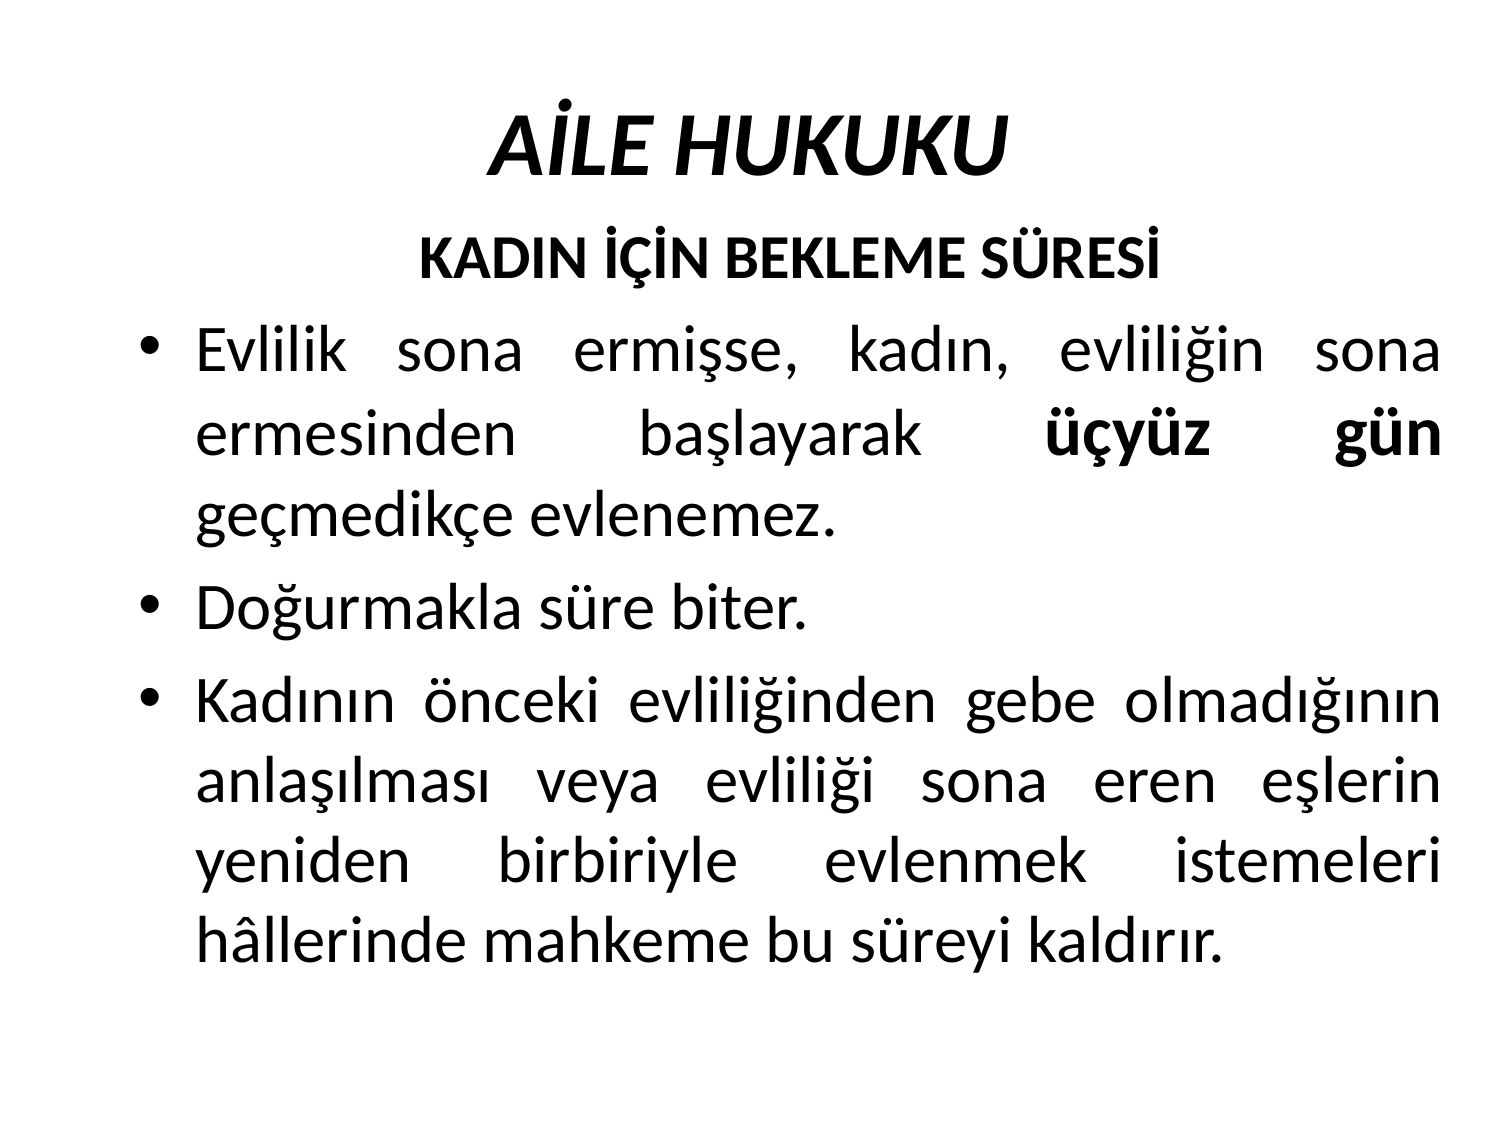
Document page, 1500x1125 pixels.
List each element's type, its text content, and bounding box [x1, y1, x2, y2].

text_box AİLE HUKUKU [74, 45, 1425, 233]
list KADIN İÇİN BEKLEME SÜRESİ Evlilik sona ermişse, kadın, evliliğin sona ermesinden başlayarak üçyüz gün geçmedikçe evlenemez. Doğurmakla süre biter. Kadının önceki evliliğinden gebe olmadığının anlaşılması veya evliliği sona eren eşlerin yeniden birbiriyle evlenmek istemeleri hâllerinde mahkeme bu süreyi kaldırır. [123, 208, 1459, 986]
